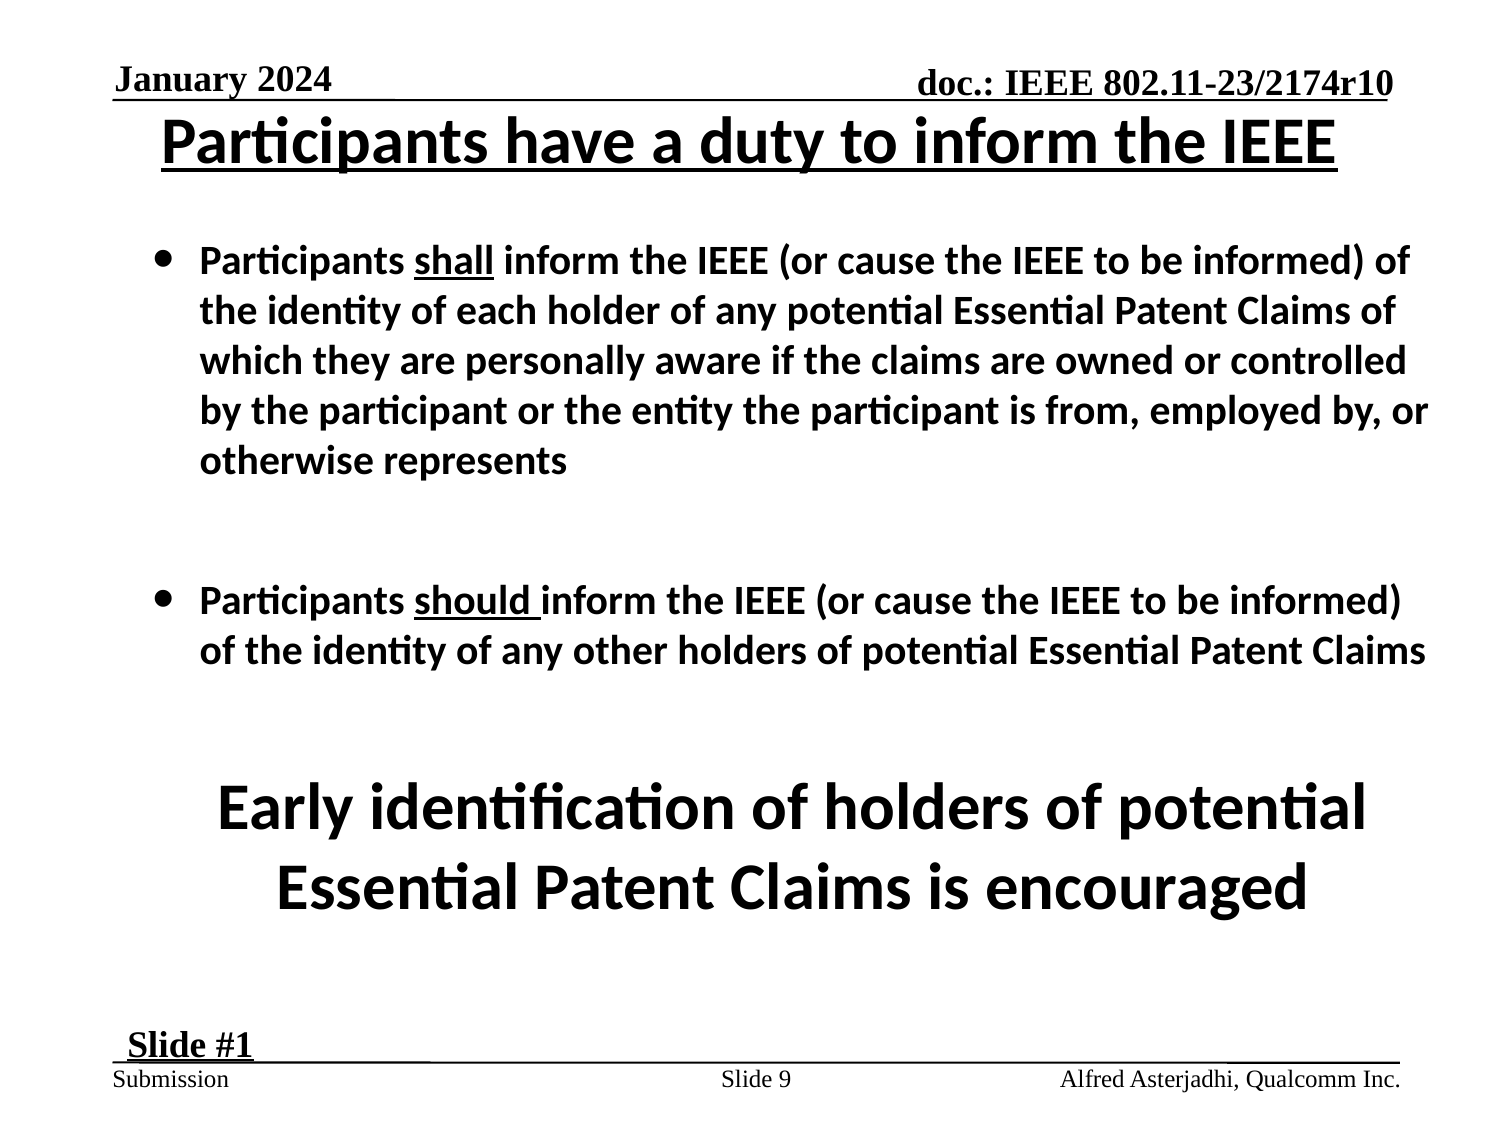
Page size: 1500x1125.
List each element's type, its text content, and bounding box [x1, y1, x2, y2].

title Participants have a duty to inform the IEEE [112, 112, 1388, 163]
text_box Slide #1 [112, 1012, 269, 1073]
list Participants shall inform the IEEE (or cause the IEEE to be informed) of the identity of each holder of any potential Essential Patent Claims of which they are personally aware if the claims are owned or controlled by the participant or the entity the participant is from, employed by, or otherwise represents Participants should inform the IEEE (or cause the IEEE to be informed) of the identity of any other holders of potential Essential Patent Claims Early identification of holders of potential Essential Patent Claims is encouraged [62, 224, 1451, 901]
slide_number Slide 9 [712, 1061, 800, 1123]
footer Alfred Asterjadhi, Qualcomm Inc. [878, 1061, 1402, 1093]
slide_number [114, 54, 493, 100]
